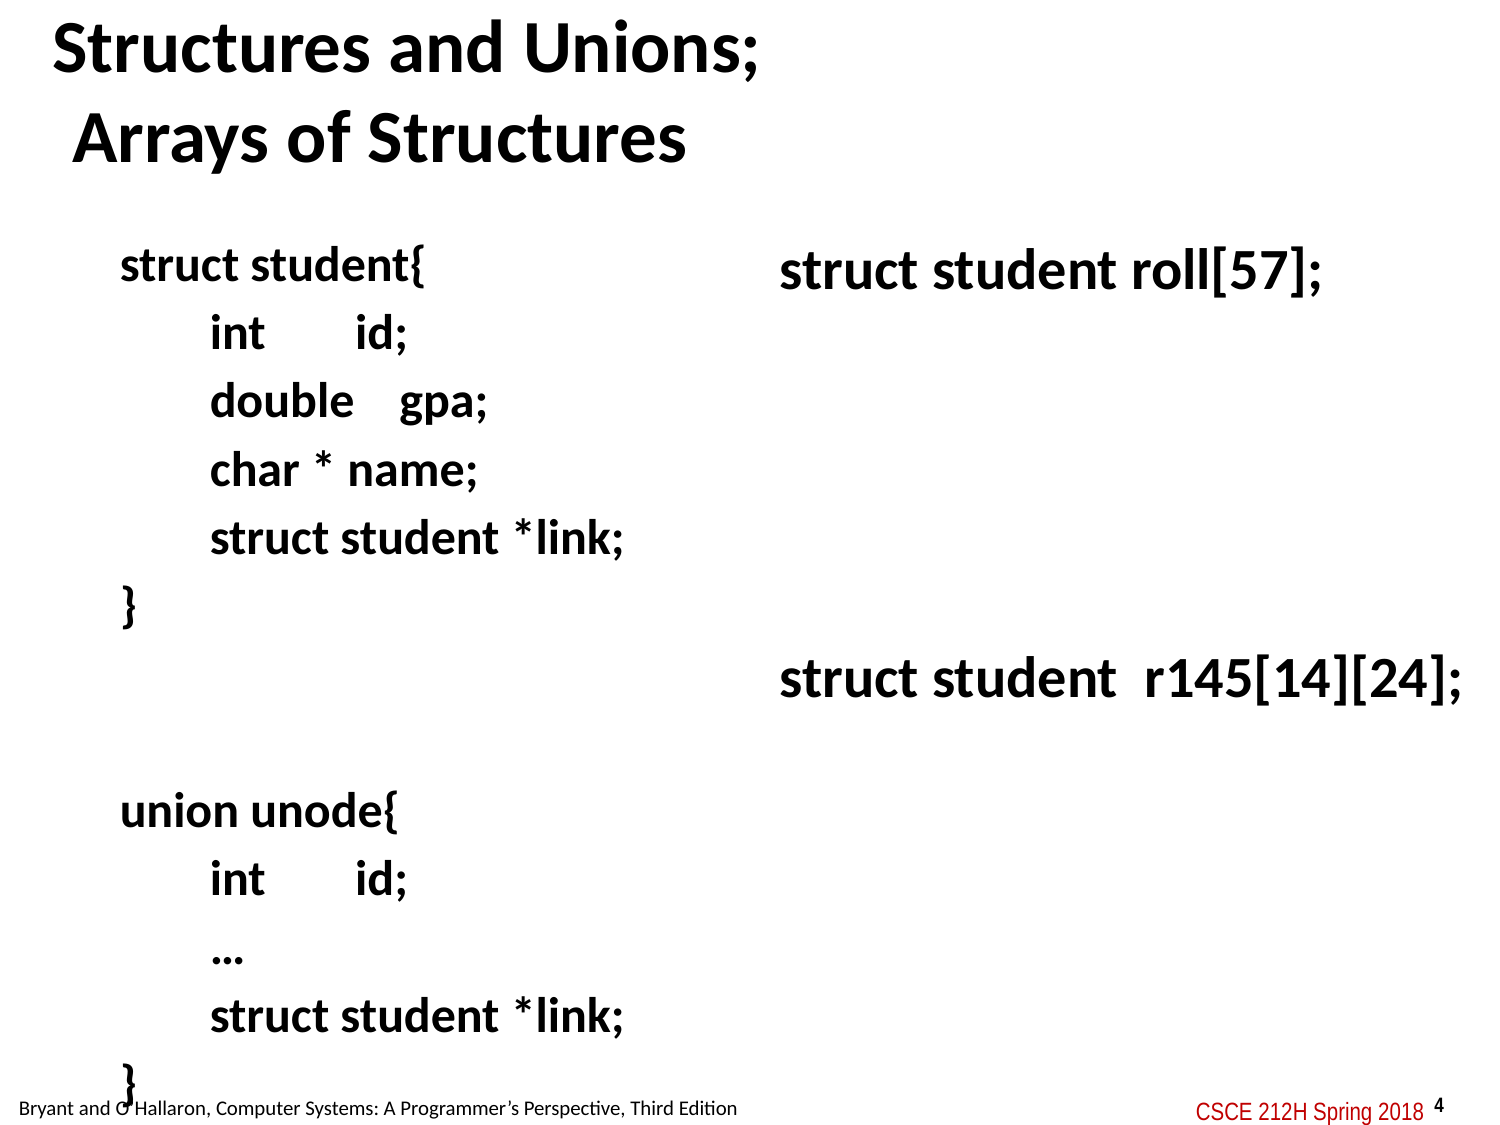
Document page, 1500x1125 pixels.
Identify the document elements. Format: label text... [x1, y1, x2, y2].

list struct student{ int id; double gpa; char * name; struct student *link; } union unode{ int id; … struct student *link; } [104, 223, 741, 1040]
title Structures and Unions; Arrays of Structures [37, 24, 1284, 151]
list struct student roll[57]; struct student r145[14][24]; [764, 223, 1500, 1040]
